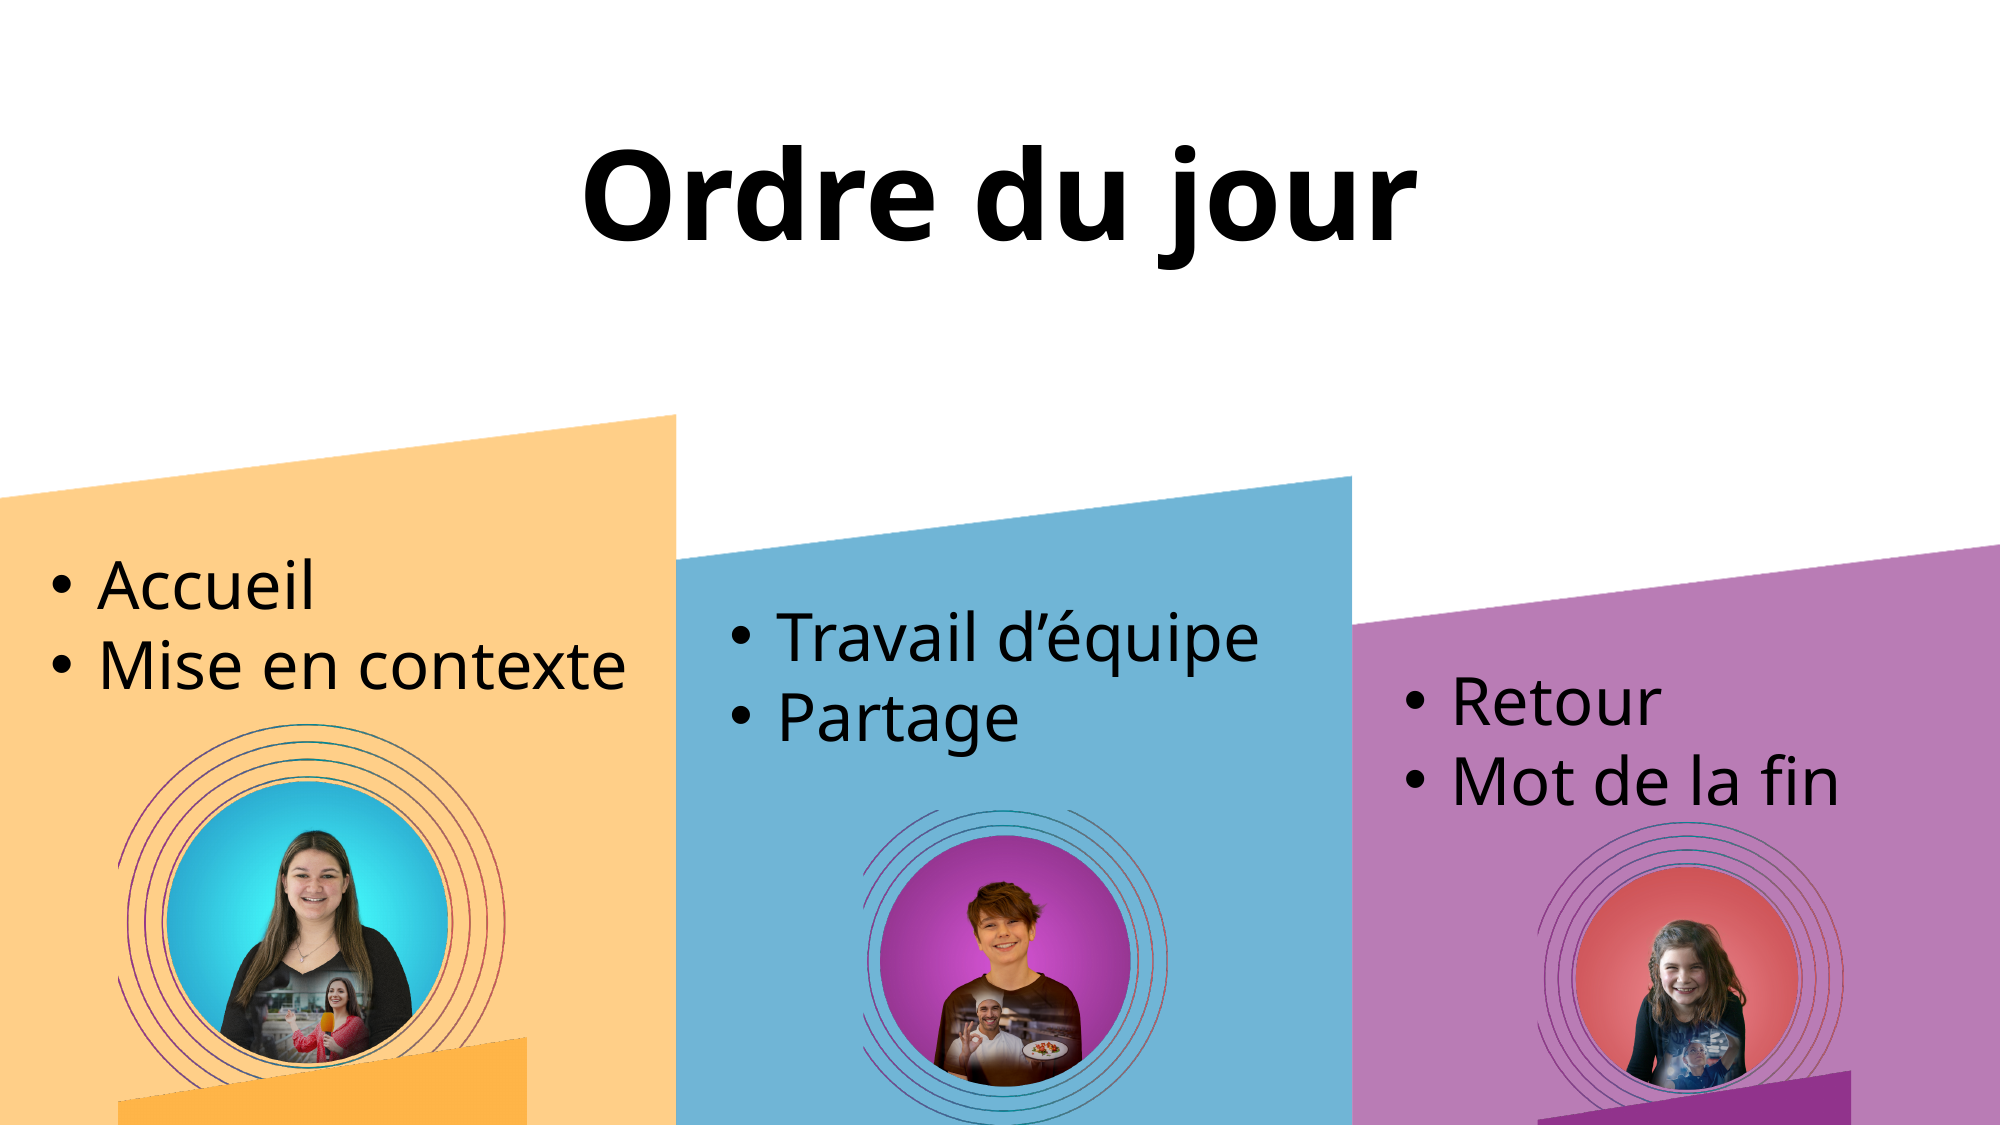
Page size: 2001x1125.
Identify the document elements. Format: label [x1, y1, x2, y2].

picture [0, 0, 2000, 1125]
list [118, 712, 527, 1125]
